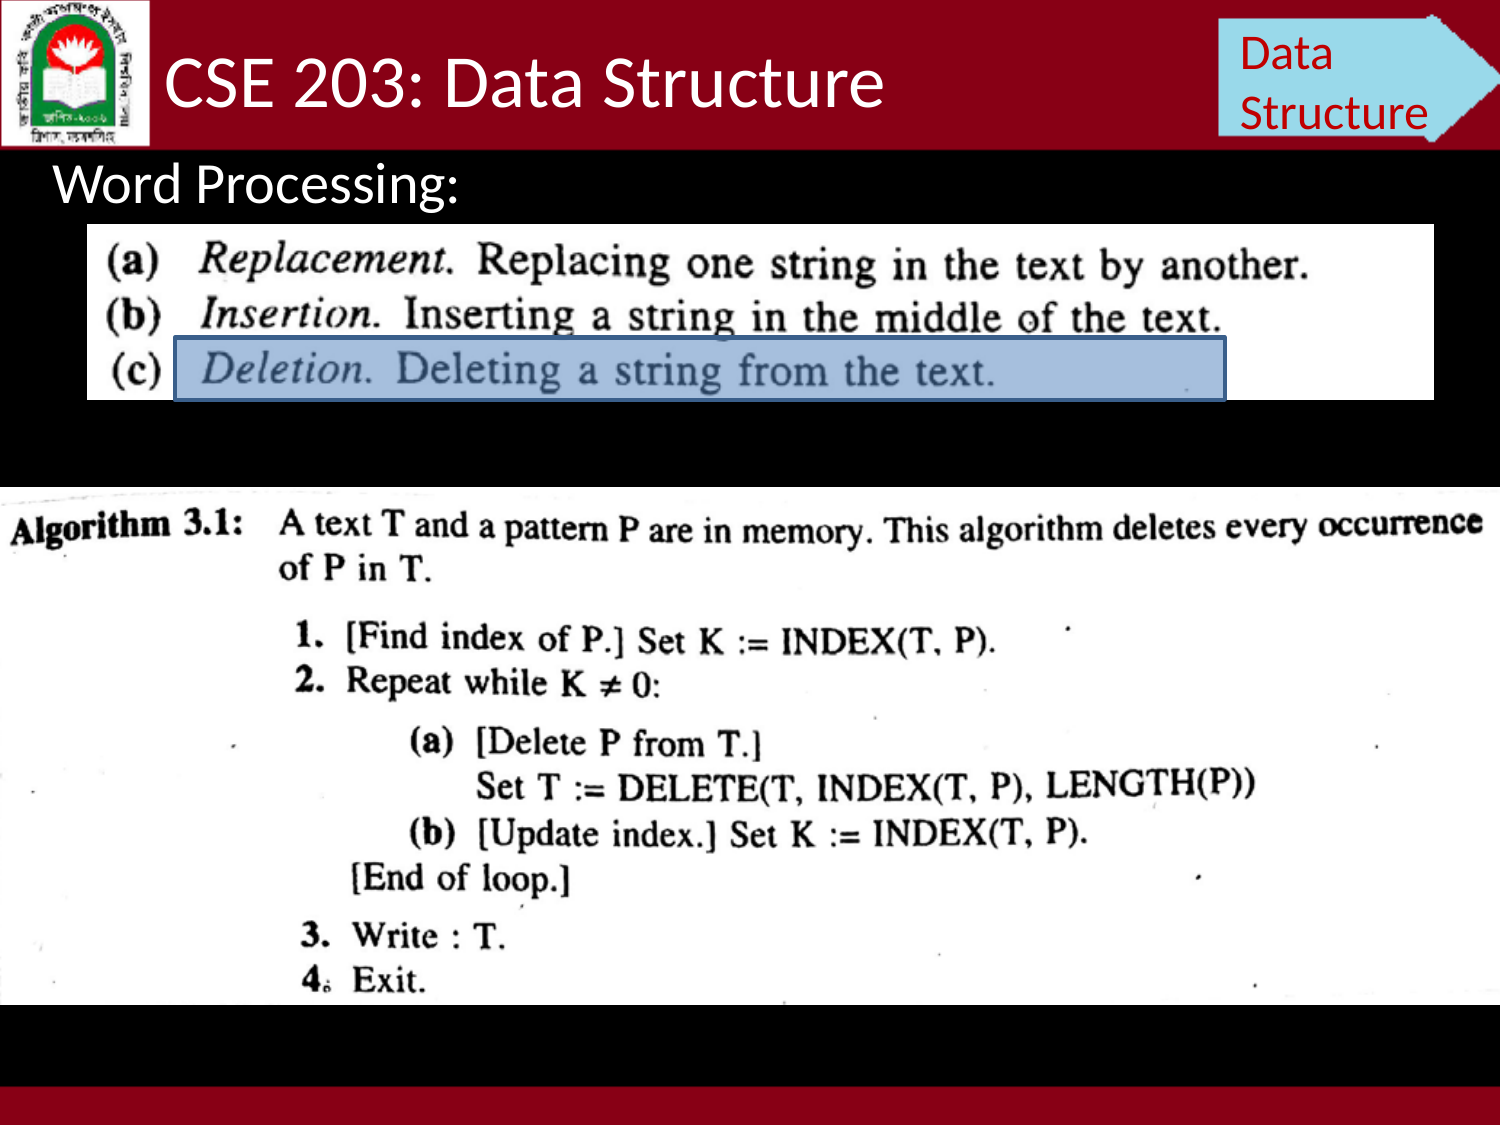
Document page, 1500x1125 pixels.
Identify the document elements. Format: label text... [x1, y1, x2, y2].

text_box Word Processing: [37, 137, 875, 223]
text_box Data Structure [1224, 12, 1500, 148]
picture [0, 0, 1500, 1125]
text_box CSE 203: Data Structure [149, 24, 1213, 130]
